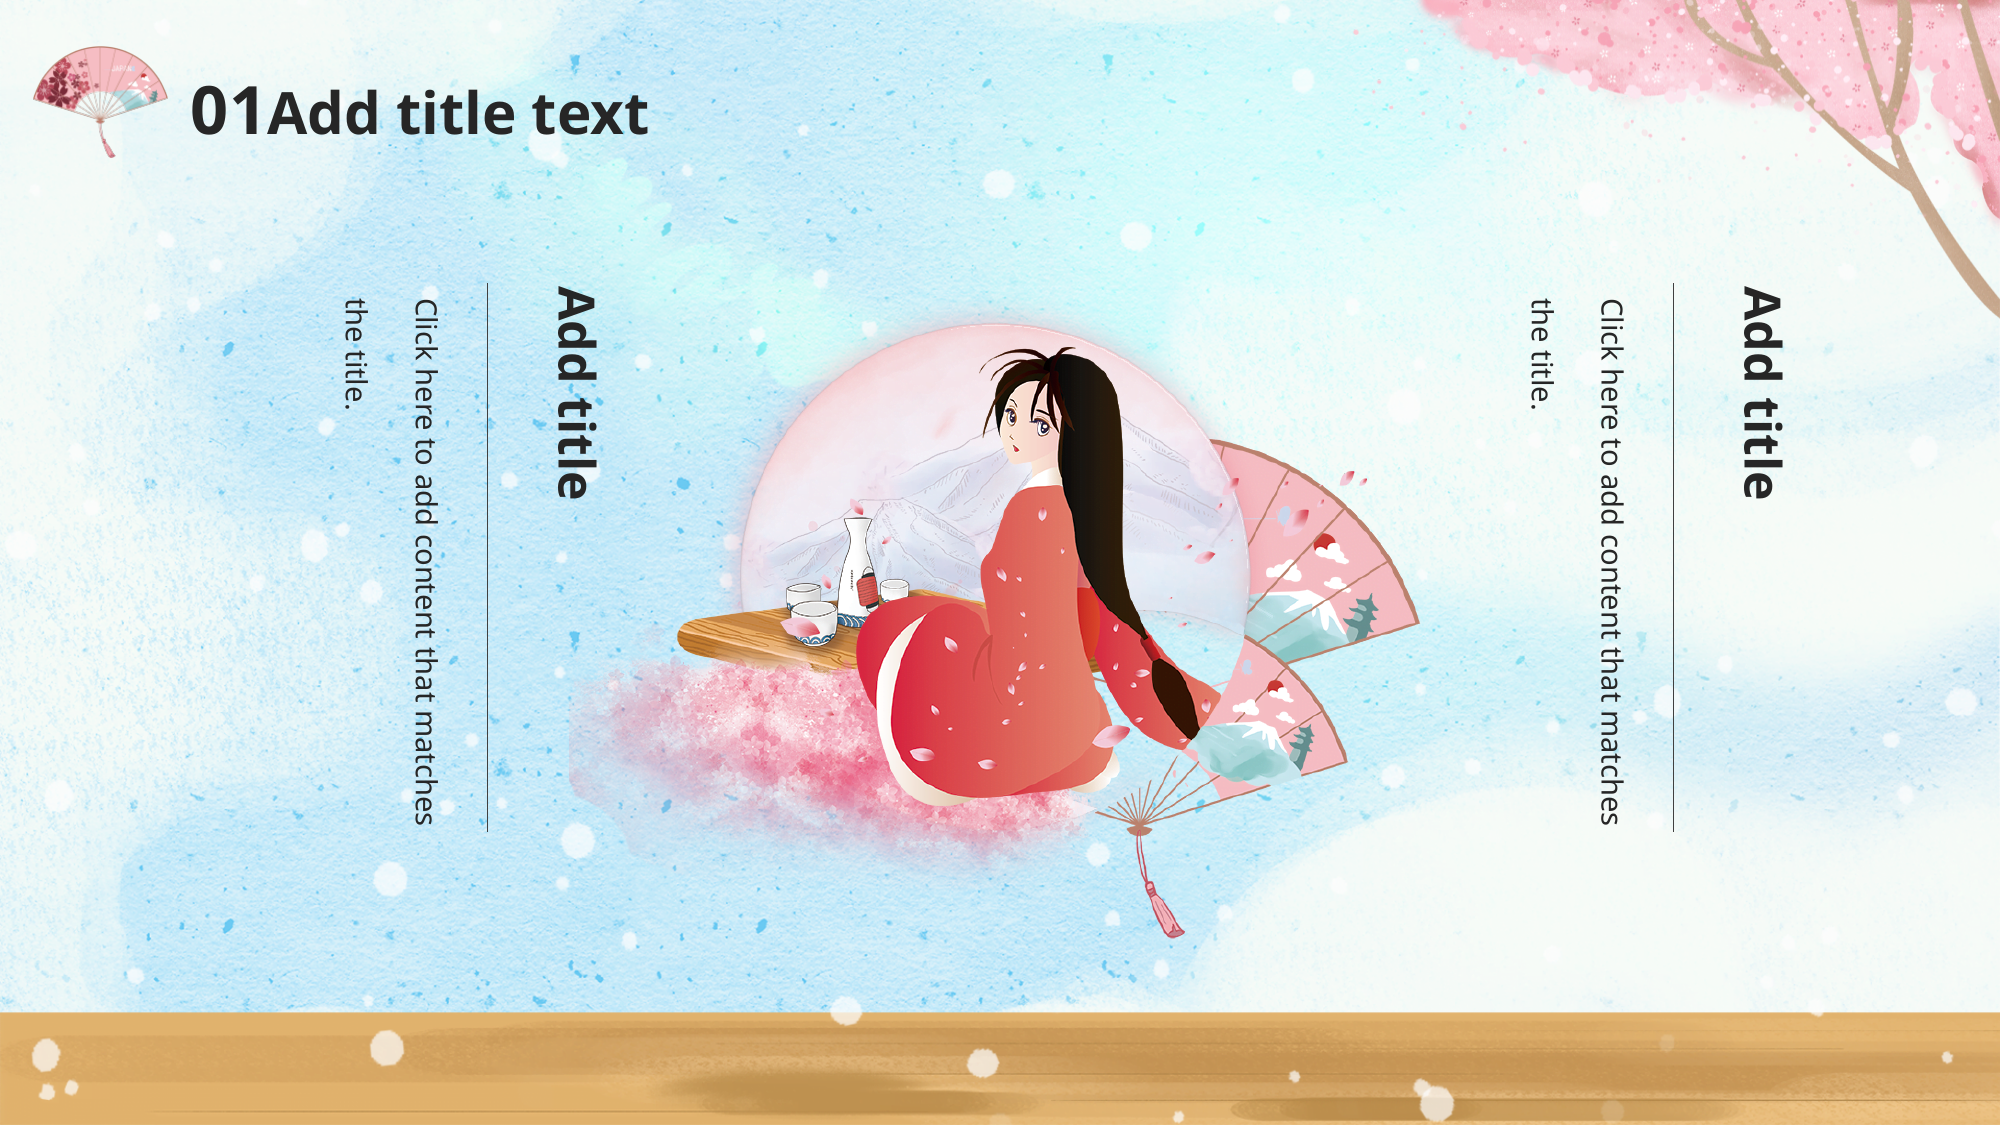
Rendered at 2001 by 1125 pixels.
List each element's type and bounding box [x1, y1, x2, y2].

text_box [1673, 271, 1802, 833]
text_box [487, 271, 569, 833]
picture [0, 0, 2000, 1125]
